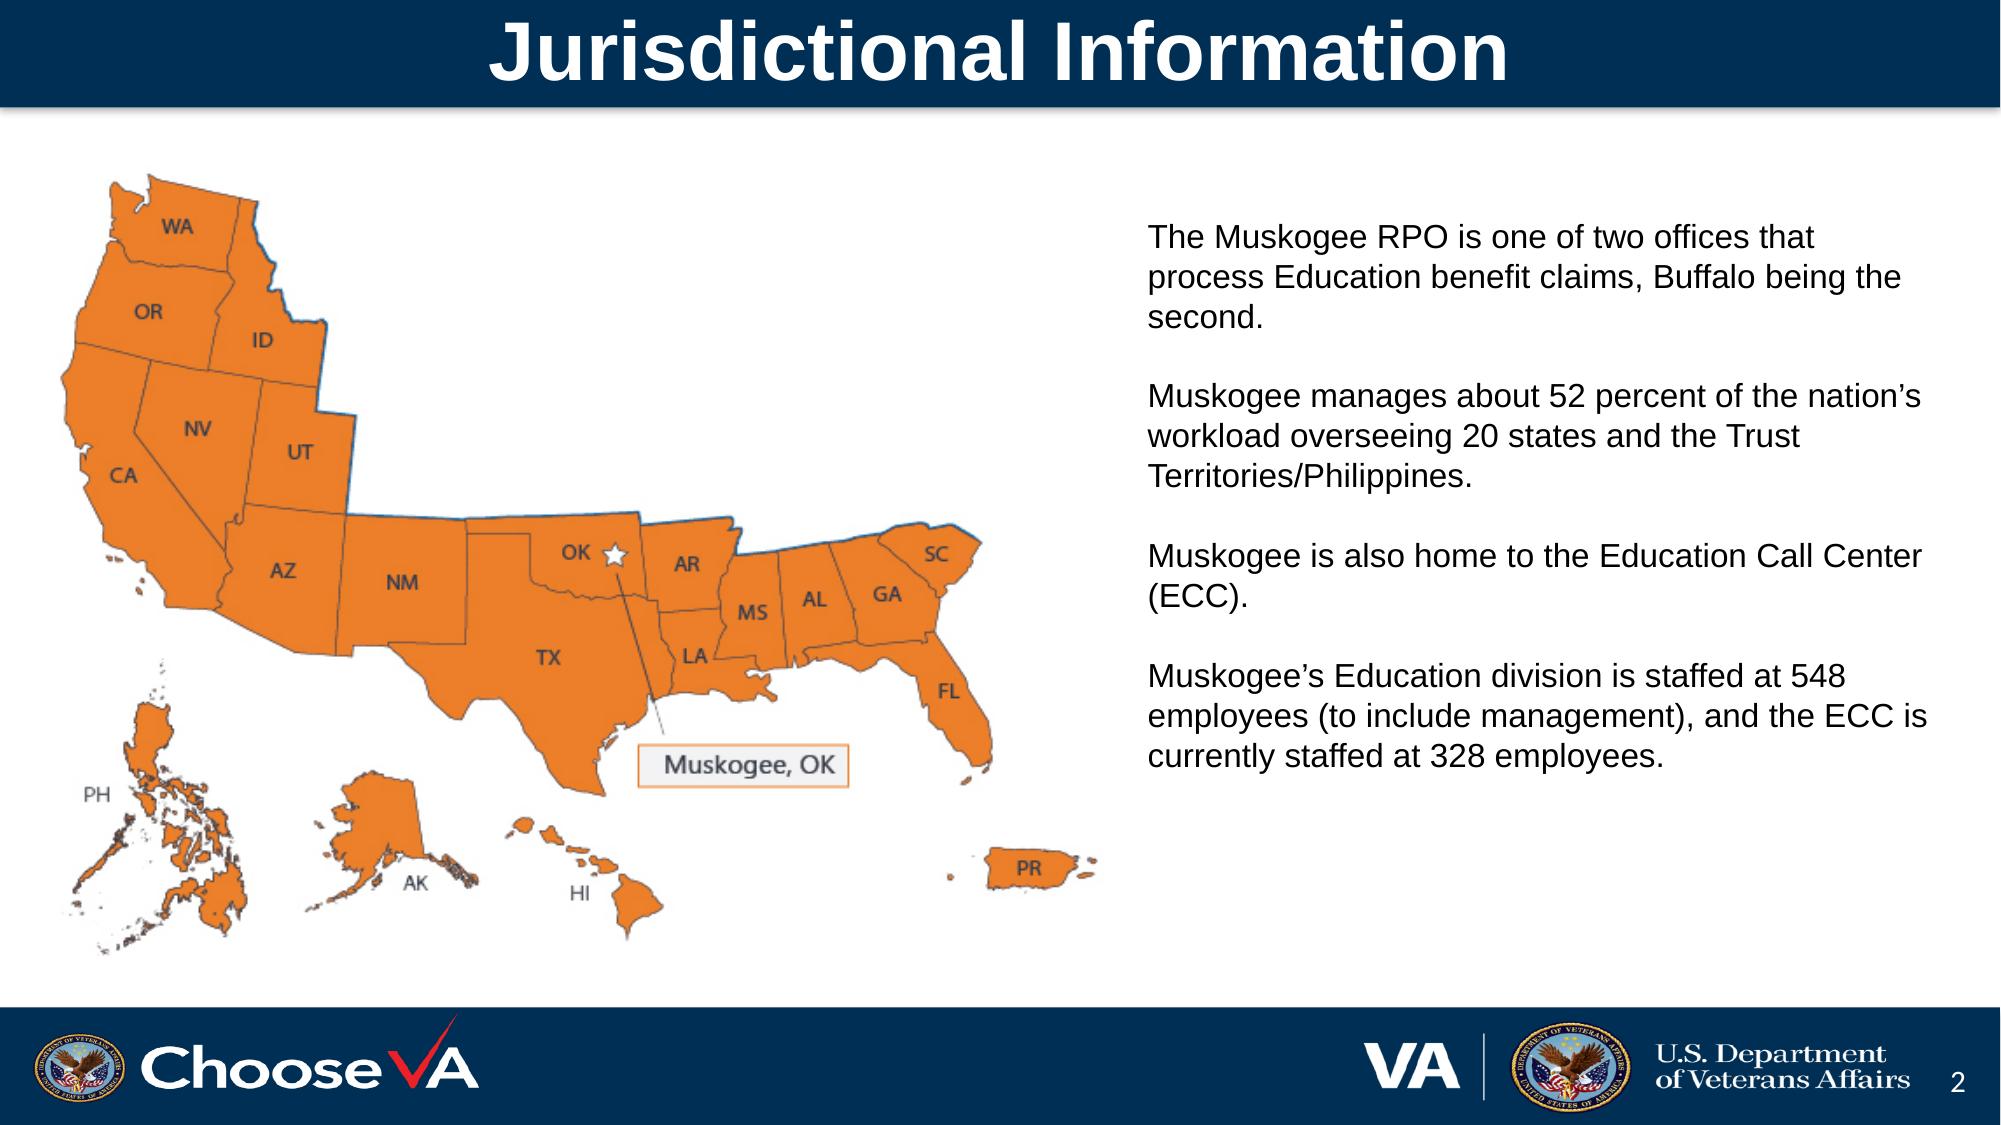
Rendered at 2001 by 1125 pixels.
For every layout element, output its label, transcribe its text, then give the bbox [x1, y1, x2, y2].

picture [33, 1012, 479, 1103]
picture [45, 163, 1119, 961]
picture [1356, 1014, 1917, 1120]
title Jurisdictional Information [0, 0, 2000, 108]
slide_number 2 [1899, 1049, 1985, 1110]
text_box The Muskogee RPO is one of two offices that process Education benefit claims, Buffalo being the second. Muskogee manages about 52 percent of the nation’s workload overseeing 20 states and the Trust Territories/Philippines. Muskogee is also home to the Education Call Center (ECC). Muskogee’s Education division is staffed at 548 employees (to include management), and the ECC is currently staffed at 328 employees. [1132, 207, 1955, 957]
